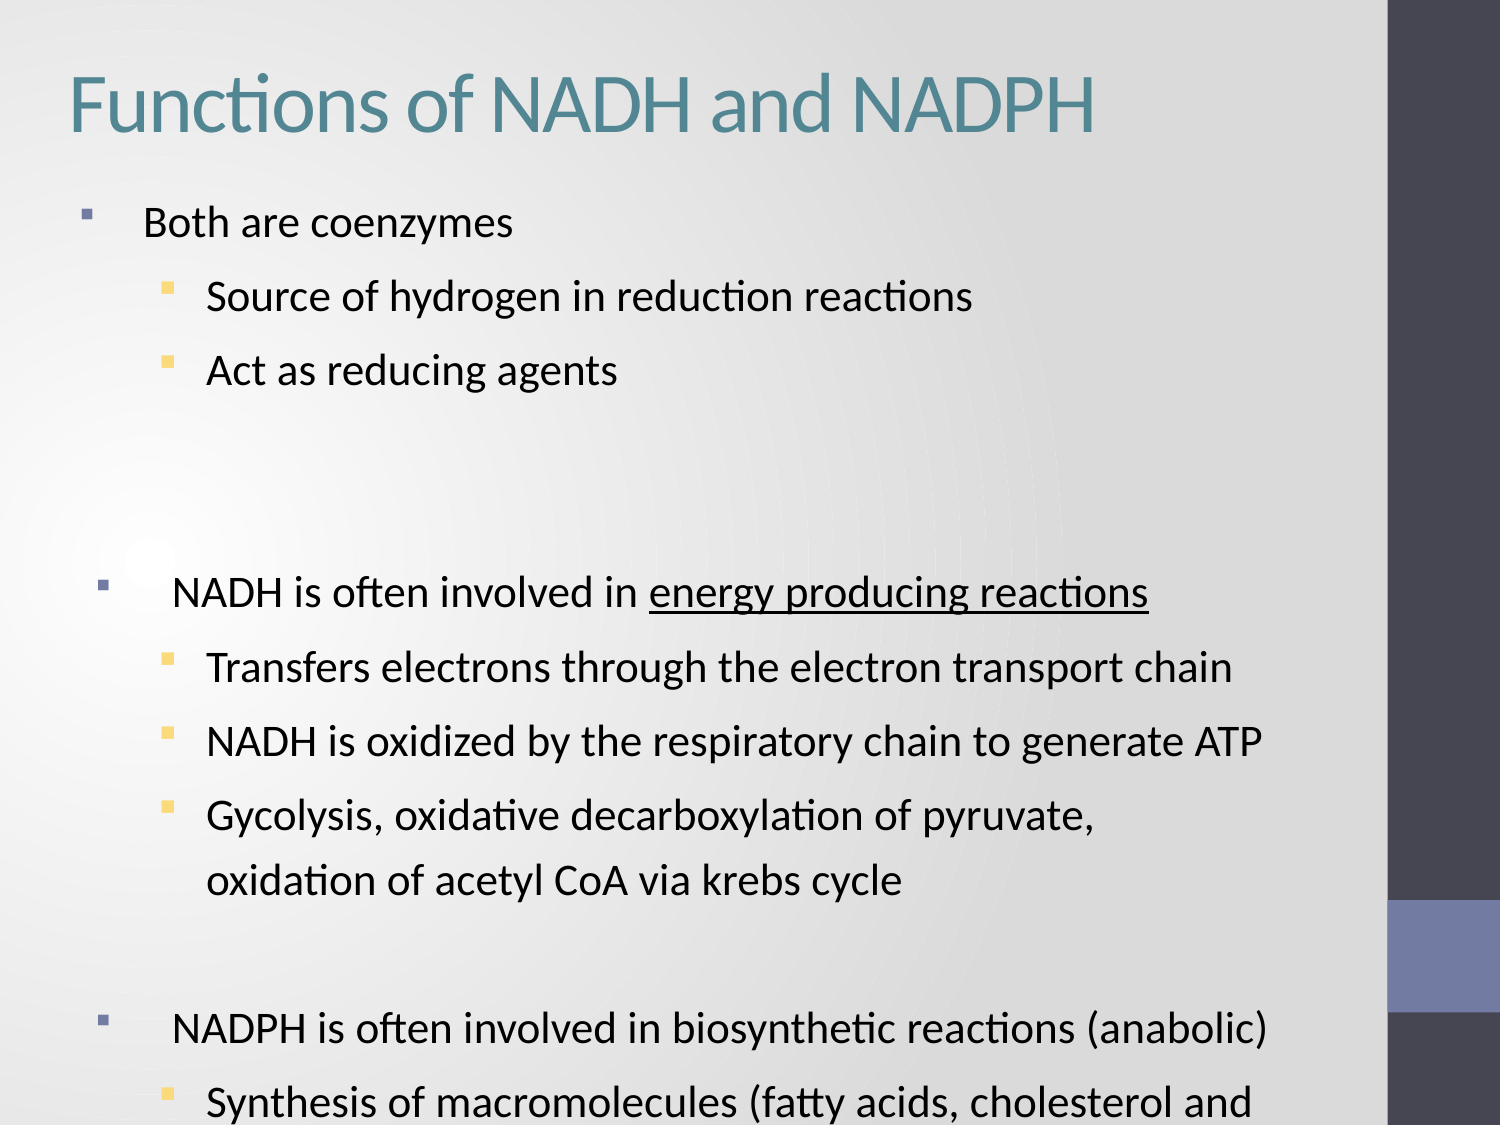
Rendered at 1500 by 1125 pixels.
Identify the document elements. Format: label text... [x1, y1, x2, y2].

title Functions of NADH and NADPH [53, 0, 1404, 214]
text_box Both are coenzymes Source of hydrogen in reduction reactions Act as reducing agents NADH is often involved in energy producing reactions Transfers electrons through the electron transport chain NADH is oxidized by the respiratory chain to generate ATP Gycolysis, oxidative decarboxylation of pyruvate, oxidation of acetyl CoA via krebs cycle NADPH is often involved in biosynthetic reactions (anabolic) Synthesis of macromolecules (fatty acids, cholesterol and steroid hormone) [53, 214, 1291, 1125]
